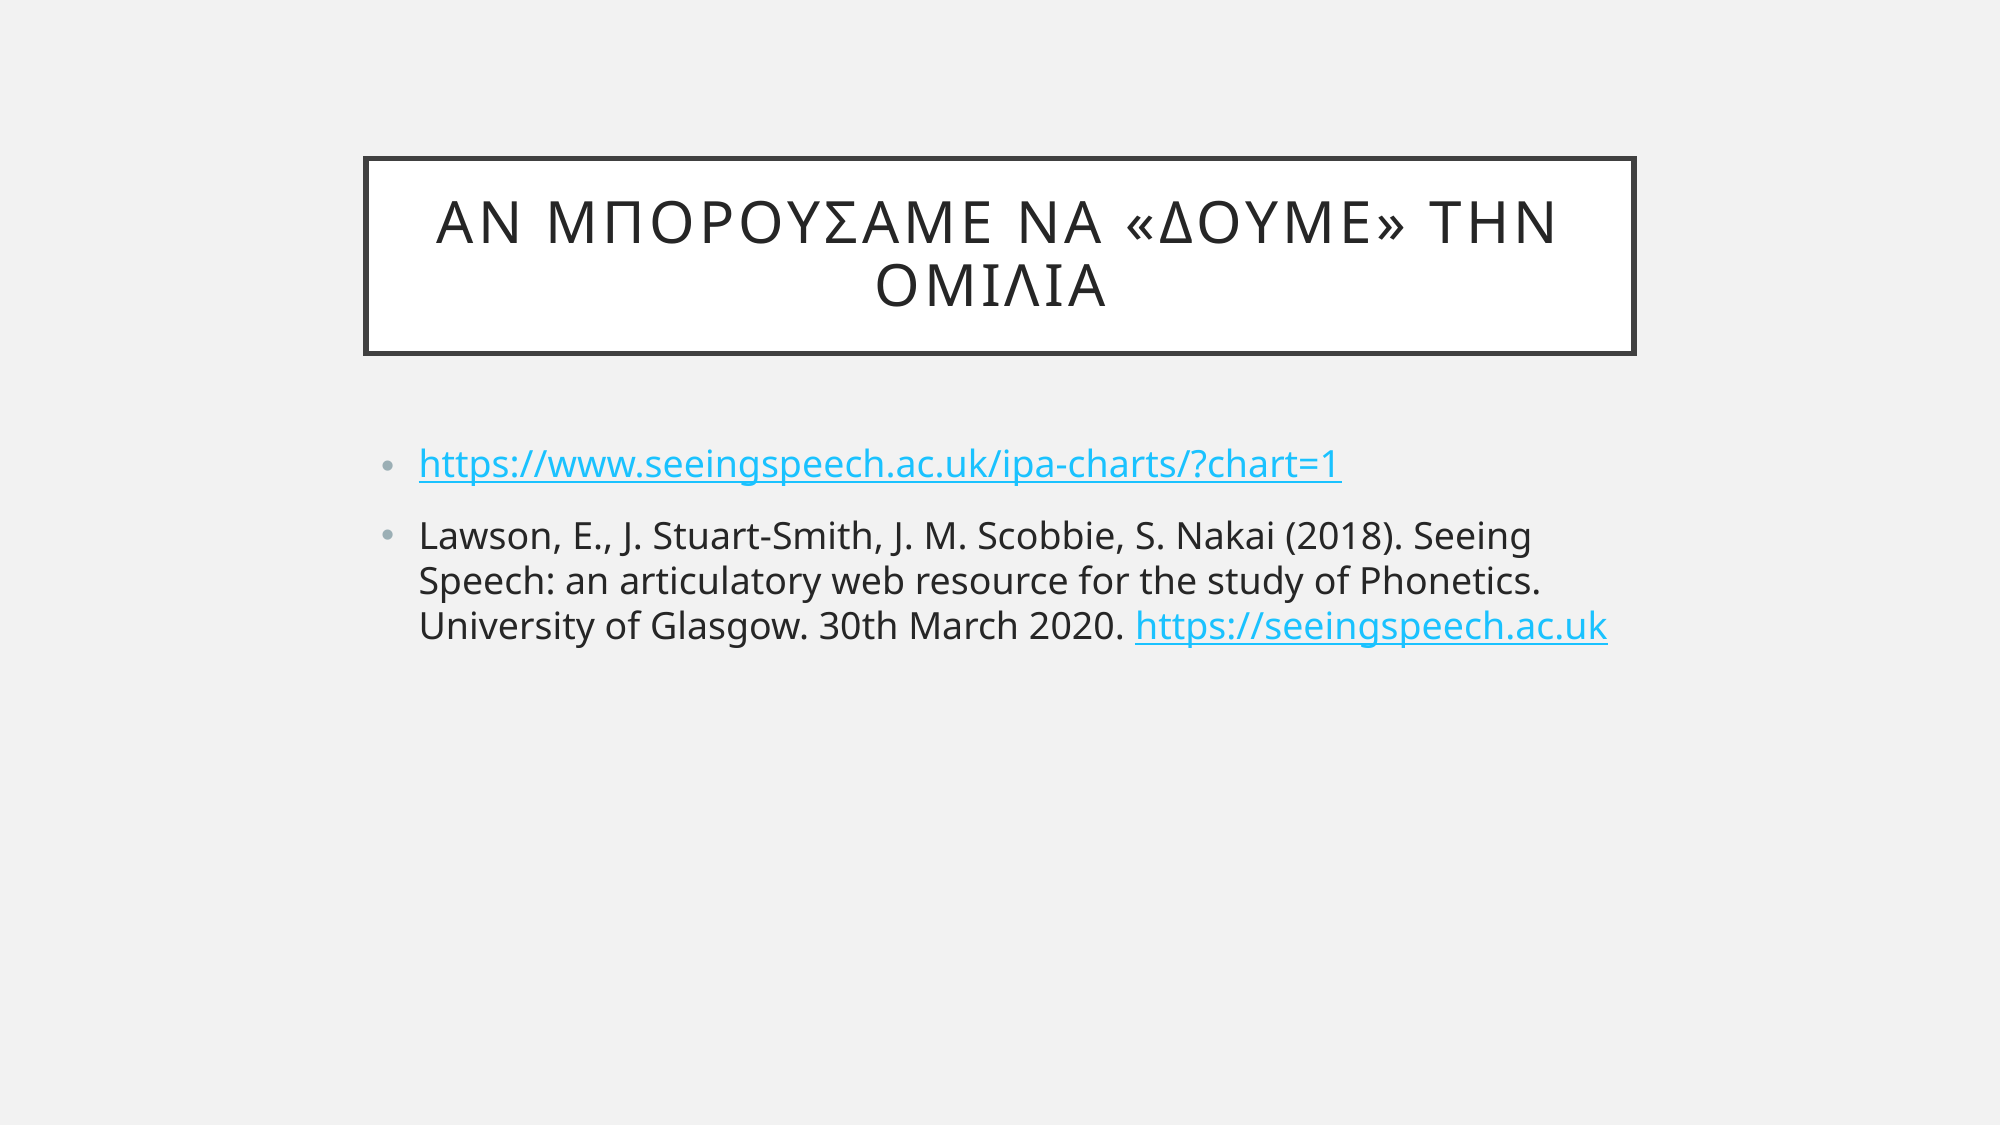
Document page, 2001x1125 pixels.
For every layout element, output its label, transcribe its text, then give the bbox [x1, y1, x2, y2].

title Αν μπορουσαμε να «Δουμε» την ομιλια [363, 156, 1637, 356]
list https://www.seeingspeech.ac.uk/ipa-charts/?chart=1 Lawson, E., J. Stuart-Smith, J. M. Scobbie, S. Nakai (2018). Seeing Speech: an articulatory web resource for the study of Phonetics. University of Glasgow. 30th March 2020. https://seeingspeech.ac.uk [366, 432, 1634, 942]
